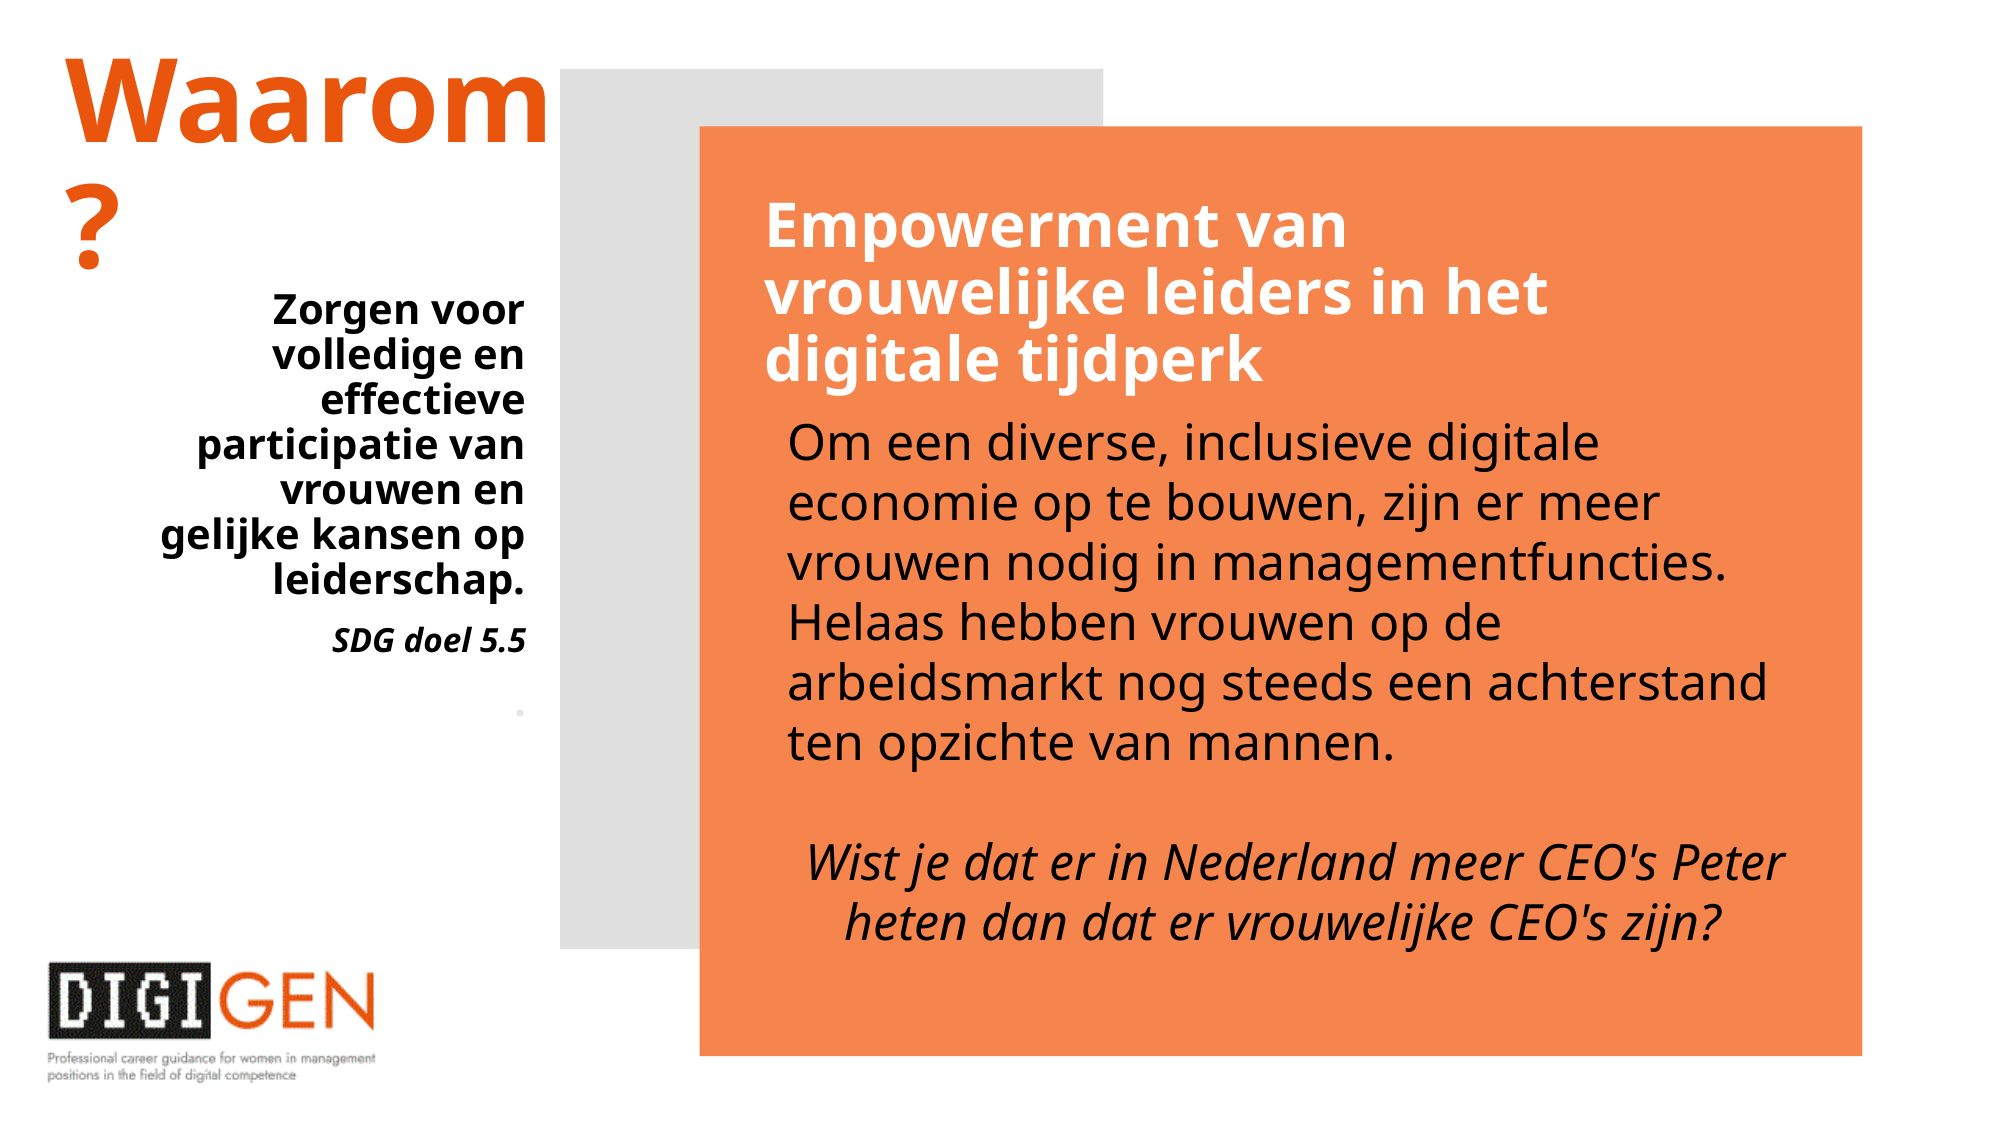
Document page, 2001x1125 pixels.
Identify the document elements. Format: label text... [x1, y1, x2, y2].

title Empowerment van vrouwelijke leiders in het digitale tijdperk [749, 185, 1676, 403]
picture [20, 938, 402, 1102]
text_box Om een diverse, inclusieve digitale economie op te bouwen, zijn er meer vrouwen nodig in managementfuncties. Helaas hebben vrouwen op de arbeidsmarkt nog steeds een achterstand ten opzichte van mannen. Wist je dat er in Nederland meer CEO's Peter heten dan dat er vrouwelijke CEO's zijn? [772, 402, 1807, 1003]
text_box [0, 0, 569, 343]
list Zorgen voor volledige en effectieve participatie van vrouwen en gelijke kansen op leiderschap. SDG doel 5.5 . [132, 343, 542, 726]
